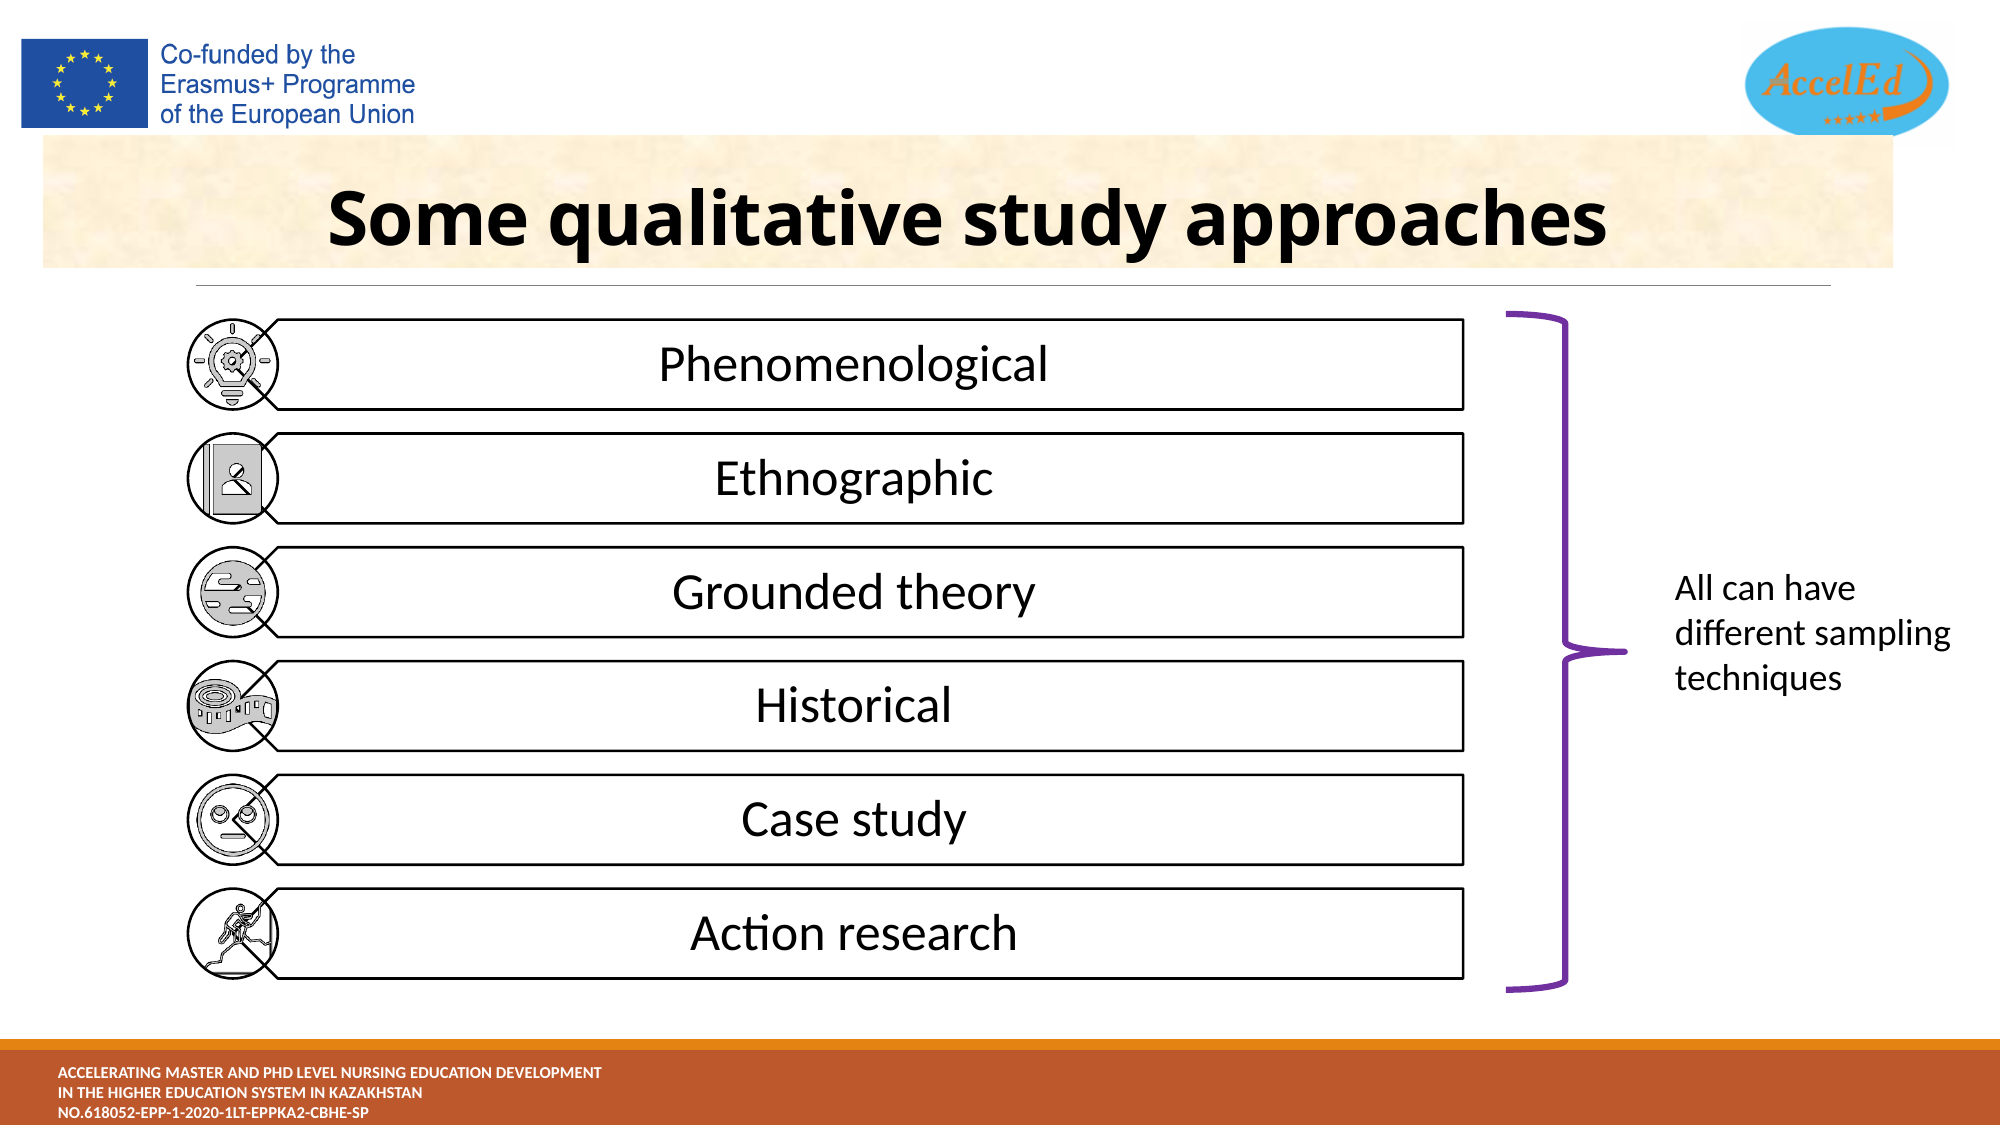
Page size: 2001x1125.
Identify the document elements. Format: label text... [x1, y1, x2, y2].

title Some qualitative study approaches [43, 135, 1894, 268]
picture [0, 20, 578, 144]
text_box All can have different sampling techniques [1761, 555, 1967, 706]
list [0, 318, 1752, 980]
picture [1740, 22, 1957, 149]
